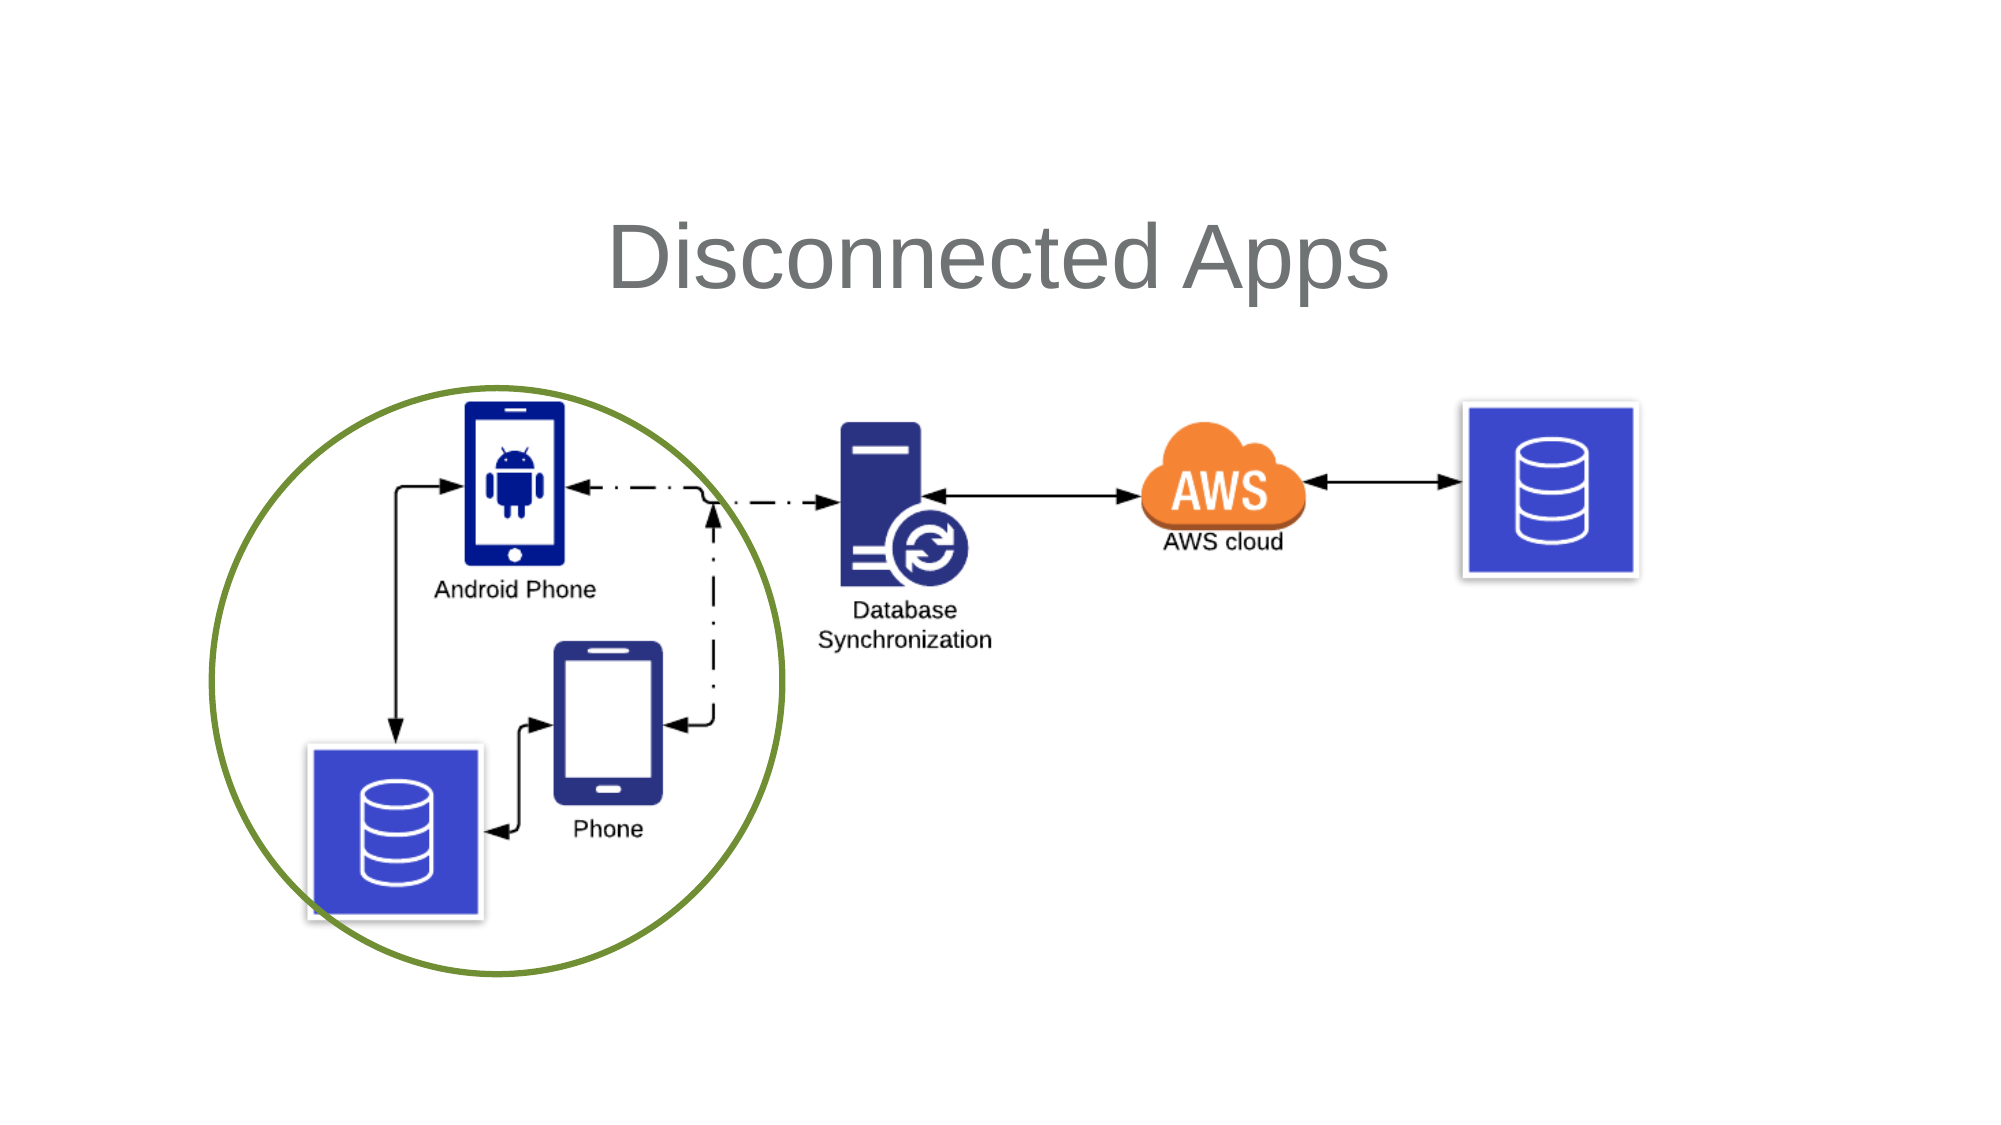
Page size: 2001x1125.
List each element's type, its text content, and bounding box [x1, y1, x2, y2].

text_box [210, 527, 253, 835]
title Disconnected Apps [137, 202, 1863, 370]
picture [253, 347, 1694, 975]
